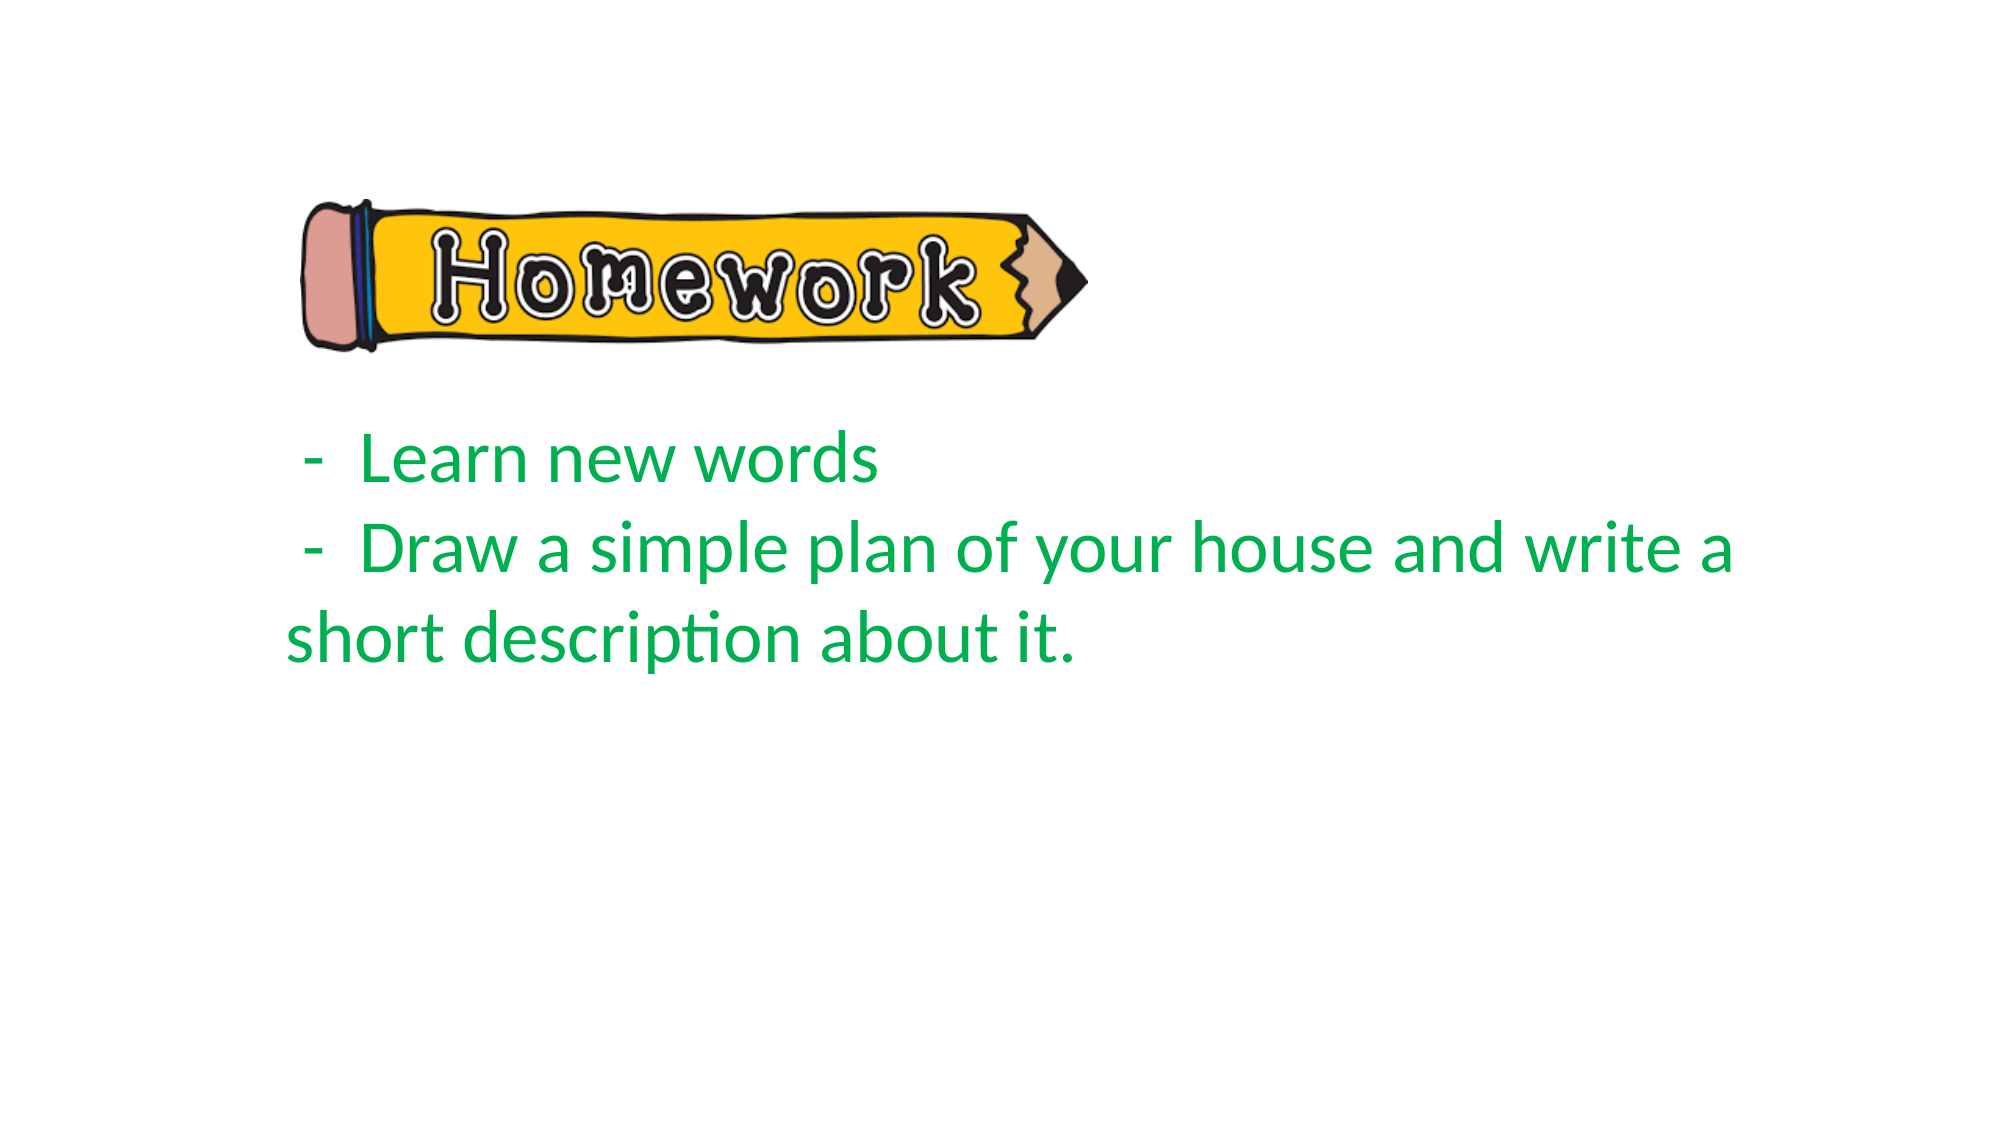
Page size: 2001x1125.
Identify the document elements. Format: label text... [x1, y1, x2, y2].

picture [299, 199, 1088, 357]
text_box - Learn new words - Draw a simple plan of your house and write a short description about it. [271, 399, 1772, 775]
